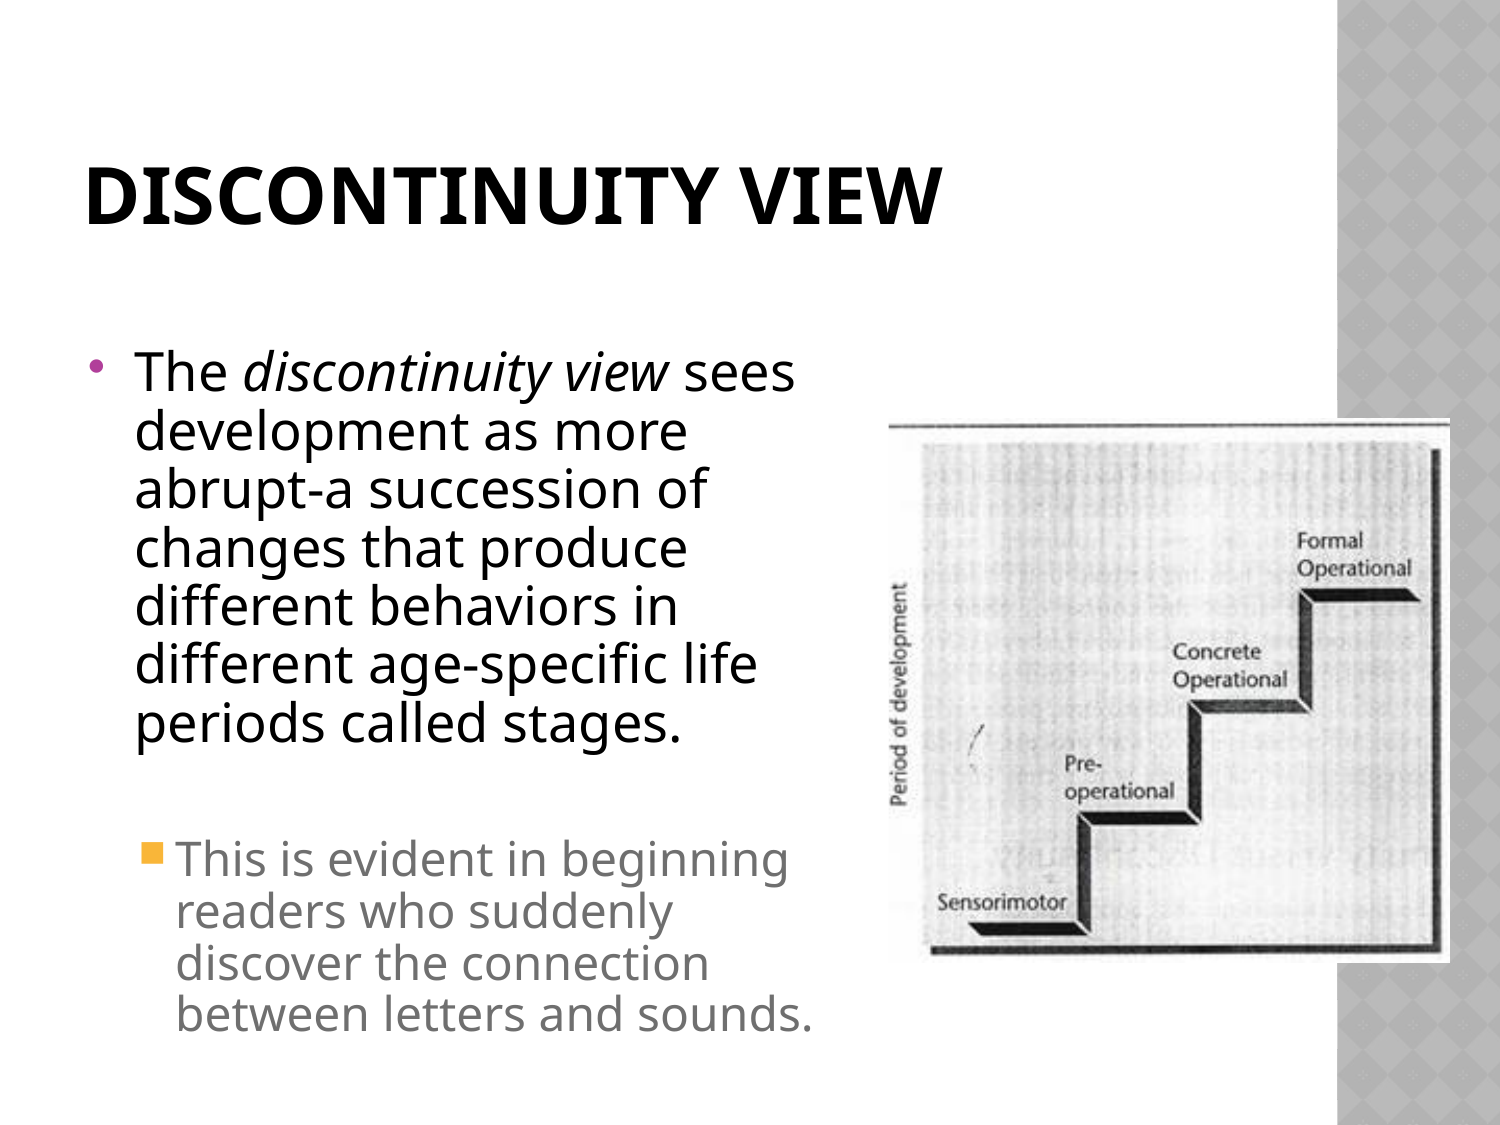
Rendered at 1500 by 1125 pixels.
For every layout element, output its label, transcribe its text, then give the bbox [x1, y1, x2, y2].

picture [888, 418, 1451, 963]
list The discontinuity view sees development as more abrupt-a succession of changes that produce different behaviors in different age-specific life periods called stages. This is evident in beginning readers who suddenly discover the connection between letters and sounds. [75, 337, 875, 1038]
title Discontinuity View [75, 52, 1263, 240]
